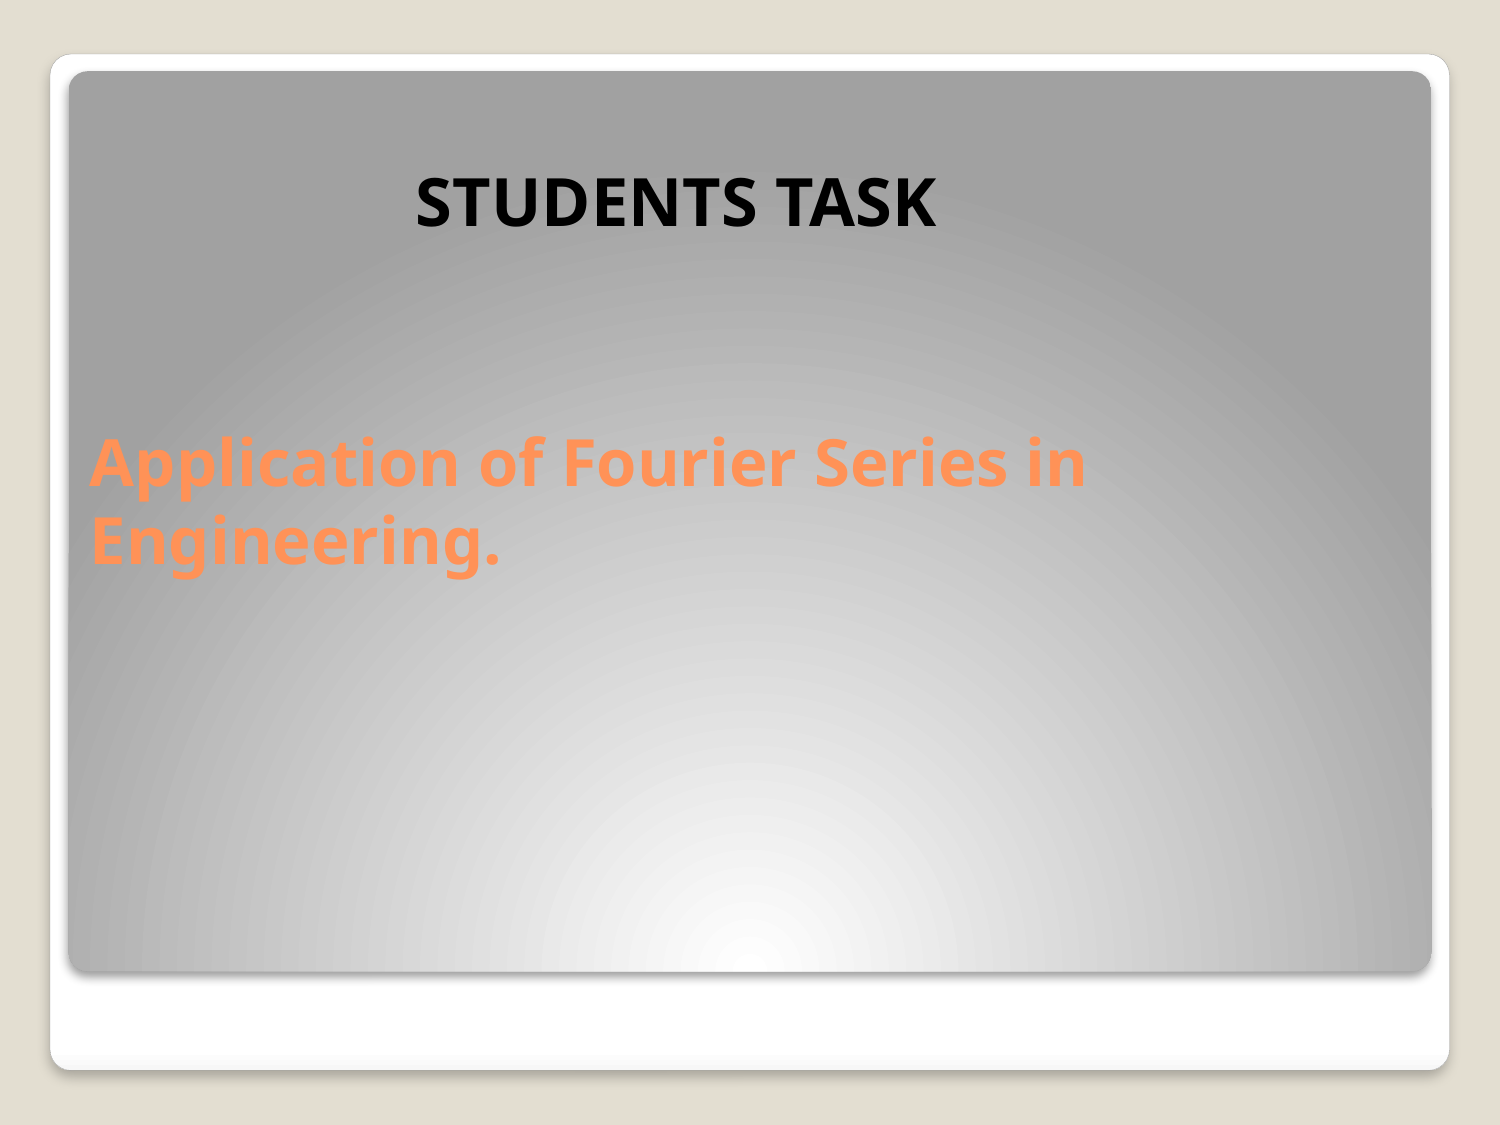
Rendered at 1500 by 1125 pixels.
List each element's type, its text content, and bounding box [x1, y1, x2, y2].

text_box STUDENTS TASK [401, 152, 952, 248]
title Application of Fourier Series in Engineering. [75, 412, 1418, 585]
